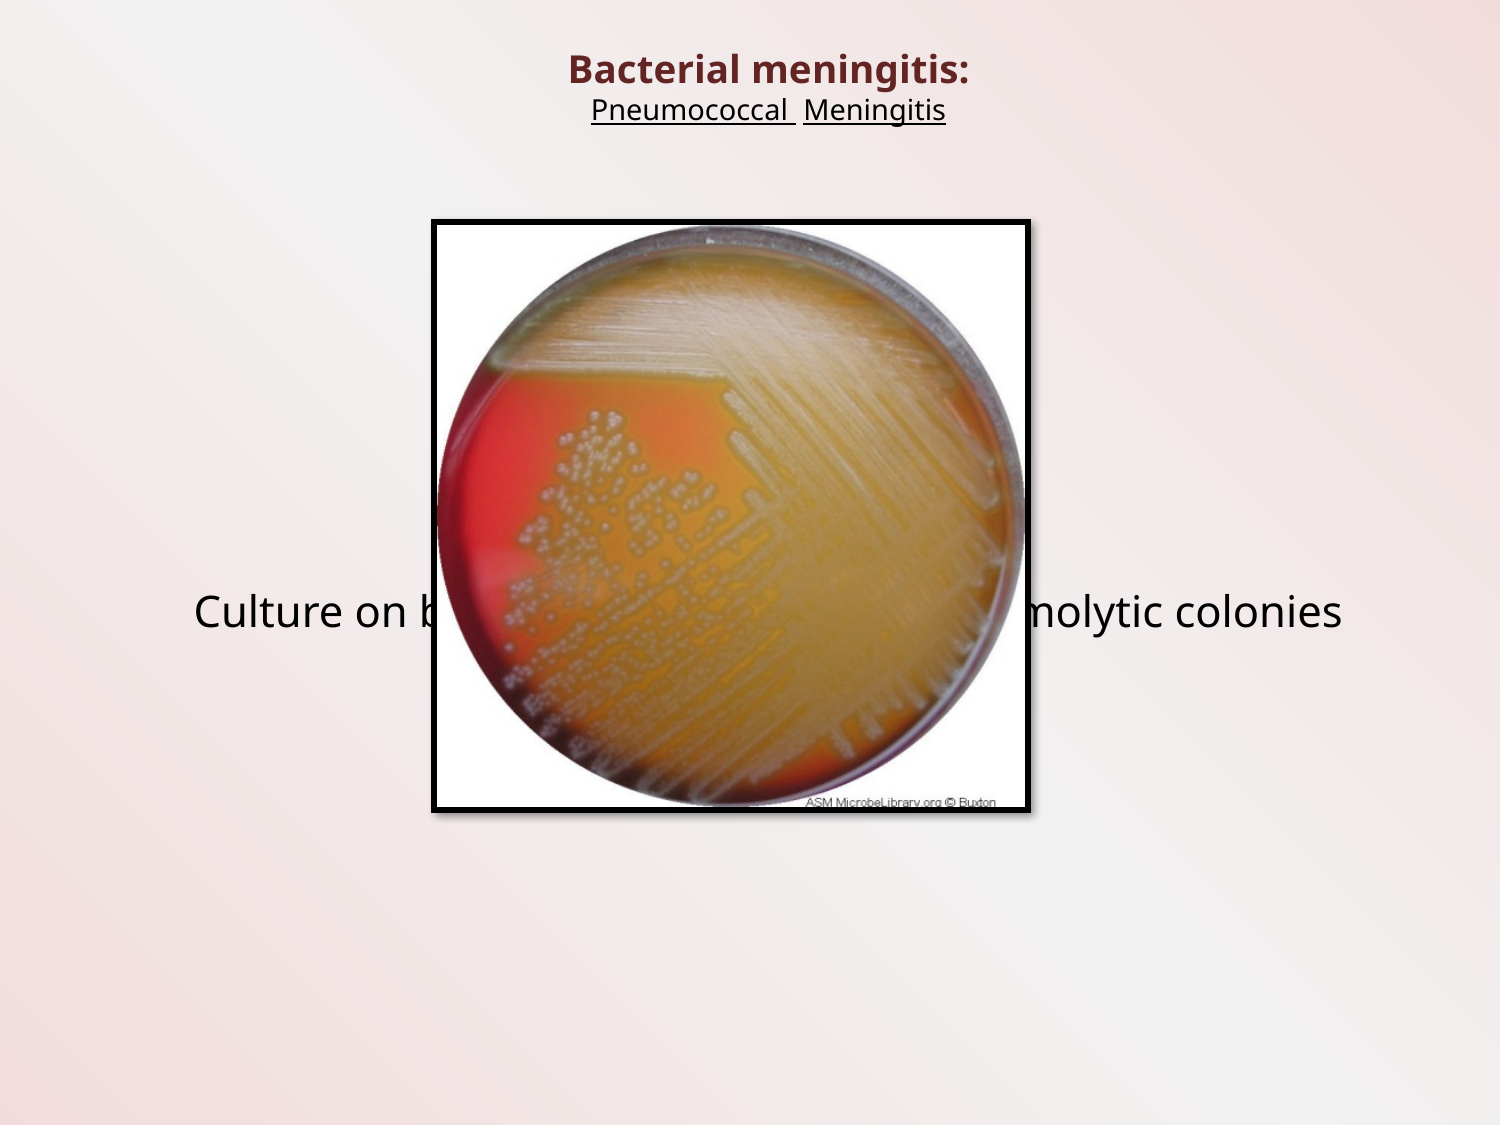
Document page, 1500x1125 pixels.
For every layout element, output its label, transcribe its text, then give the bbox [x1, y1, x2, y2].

title Bacterial meningitis: Pneumococcal Meningitis Culture on blood agar showing alpha-hemolytic colonies [85, 35, 1452, 1090]
picture [437, 224, 1026, 807]
